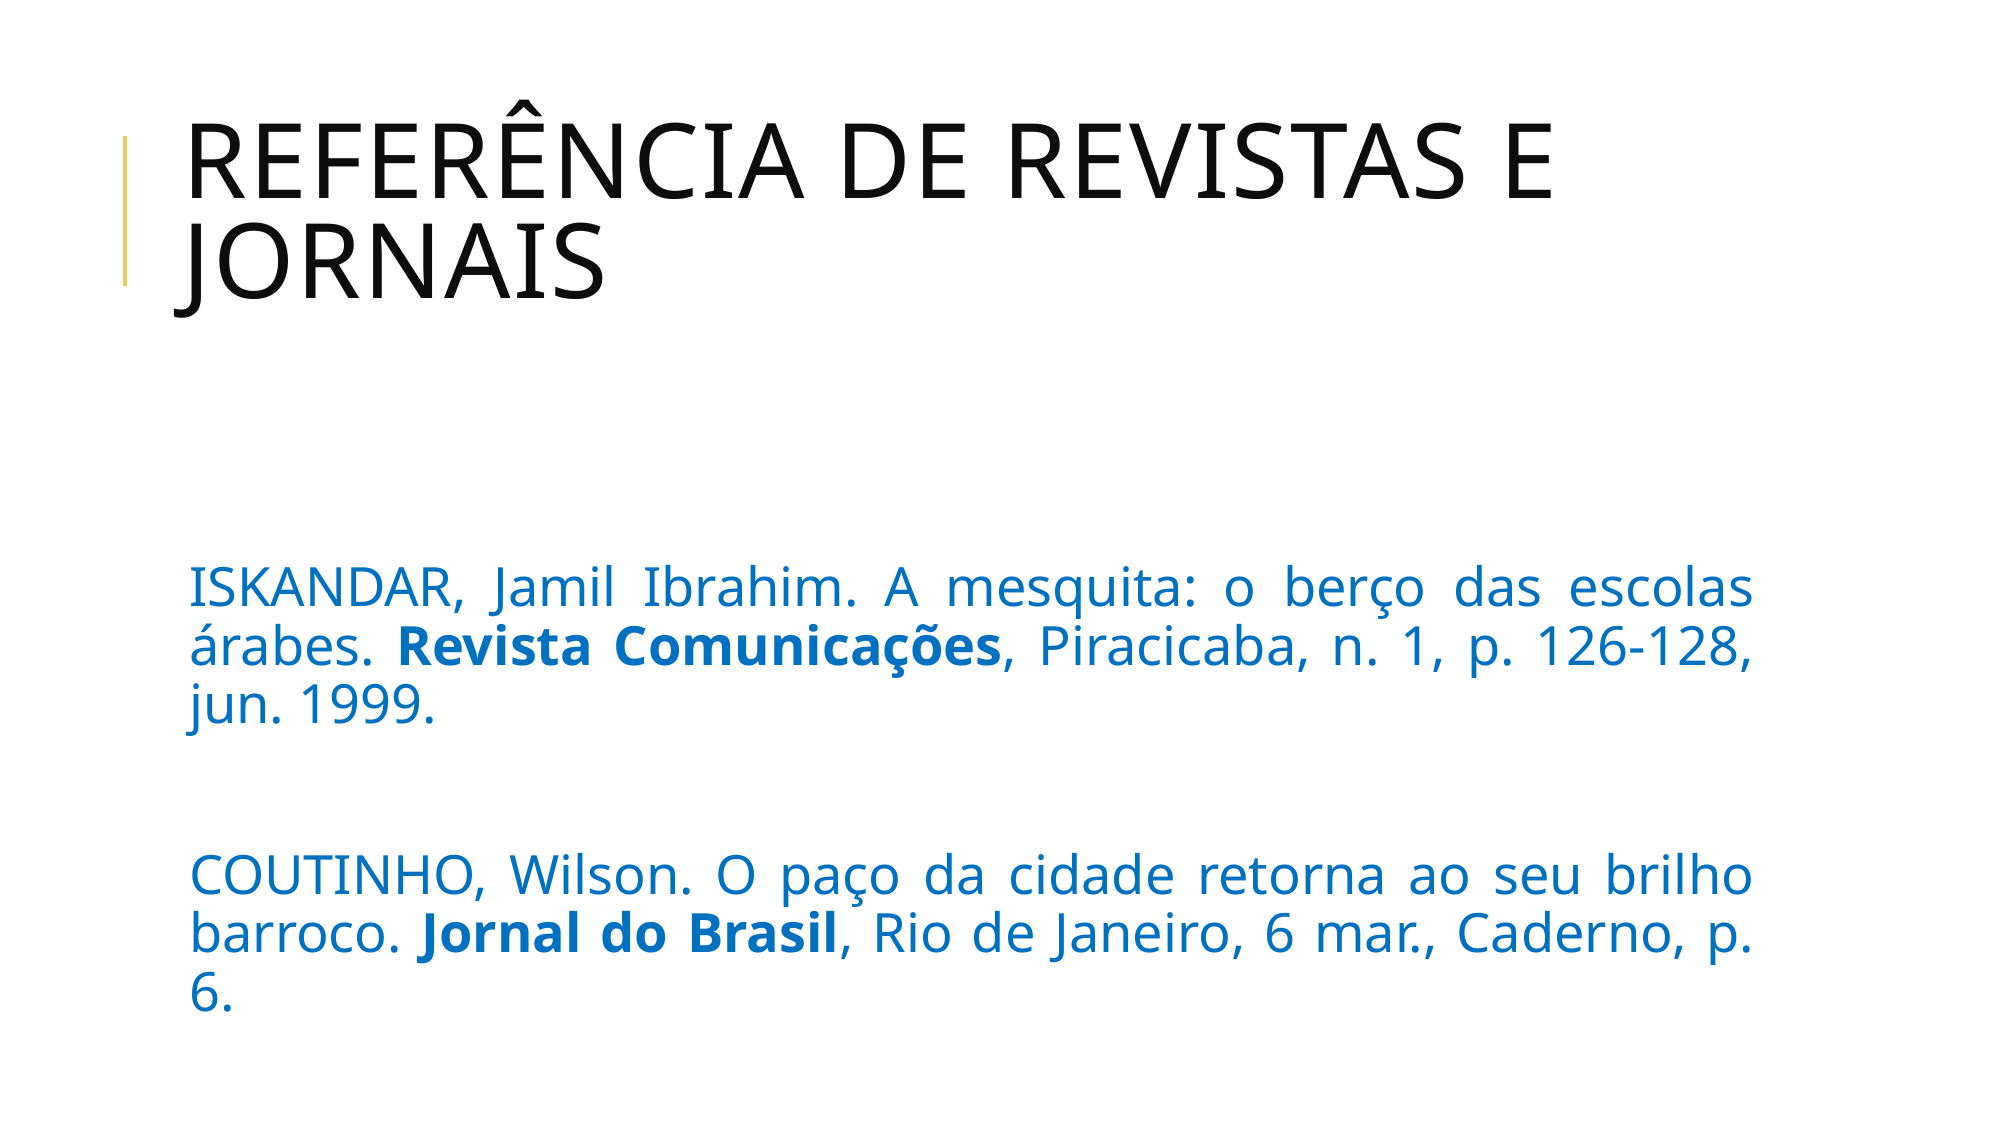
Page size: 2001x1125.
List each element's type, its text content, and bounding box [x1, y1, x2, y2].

list ISKANDAR, Jamil Ibrahim. A mesquita: o berço das escolas árabes. Revista Comunicações, Piracicaba, n. 1, p. 126-128, jun. 1999. COUTINHO, Wilson. O paço da cidade retorna ao seu brilho barroco. Jornal do Brasil, Rio de Janeiro, 6 mar., Caderno, p. 6. [168, 375, 1763, 1035]
title Referência de revistas e jornais [168, 96, 1763, 342]
